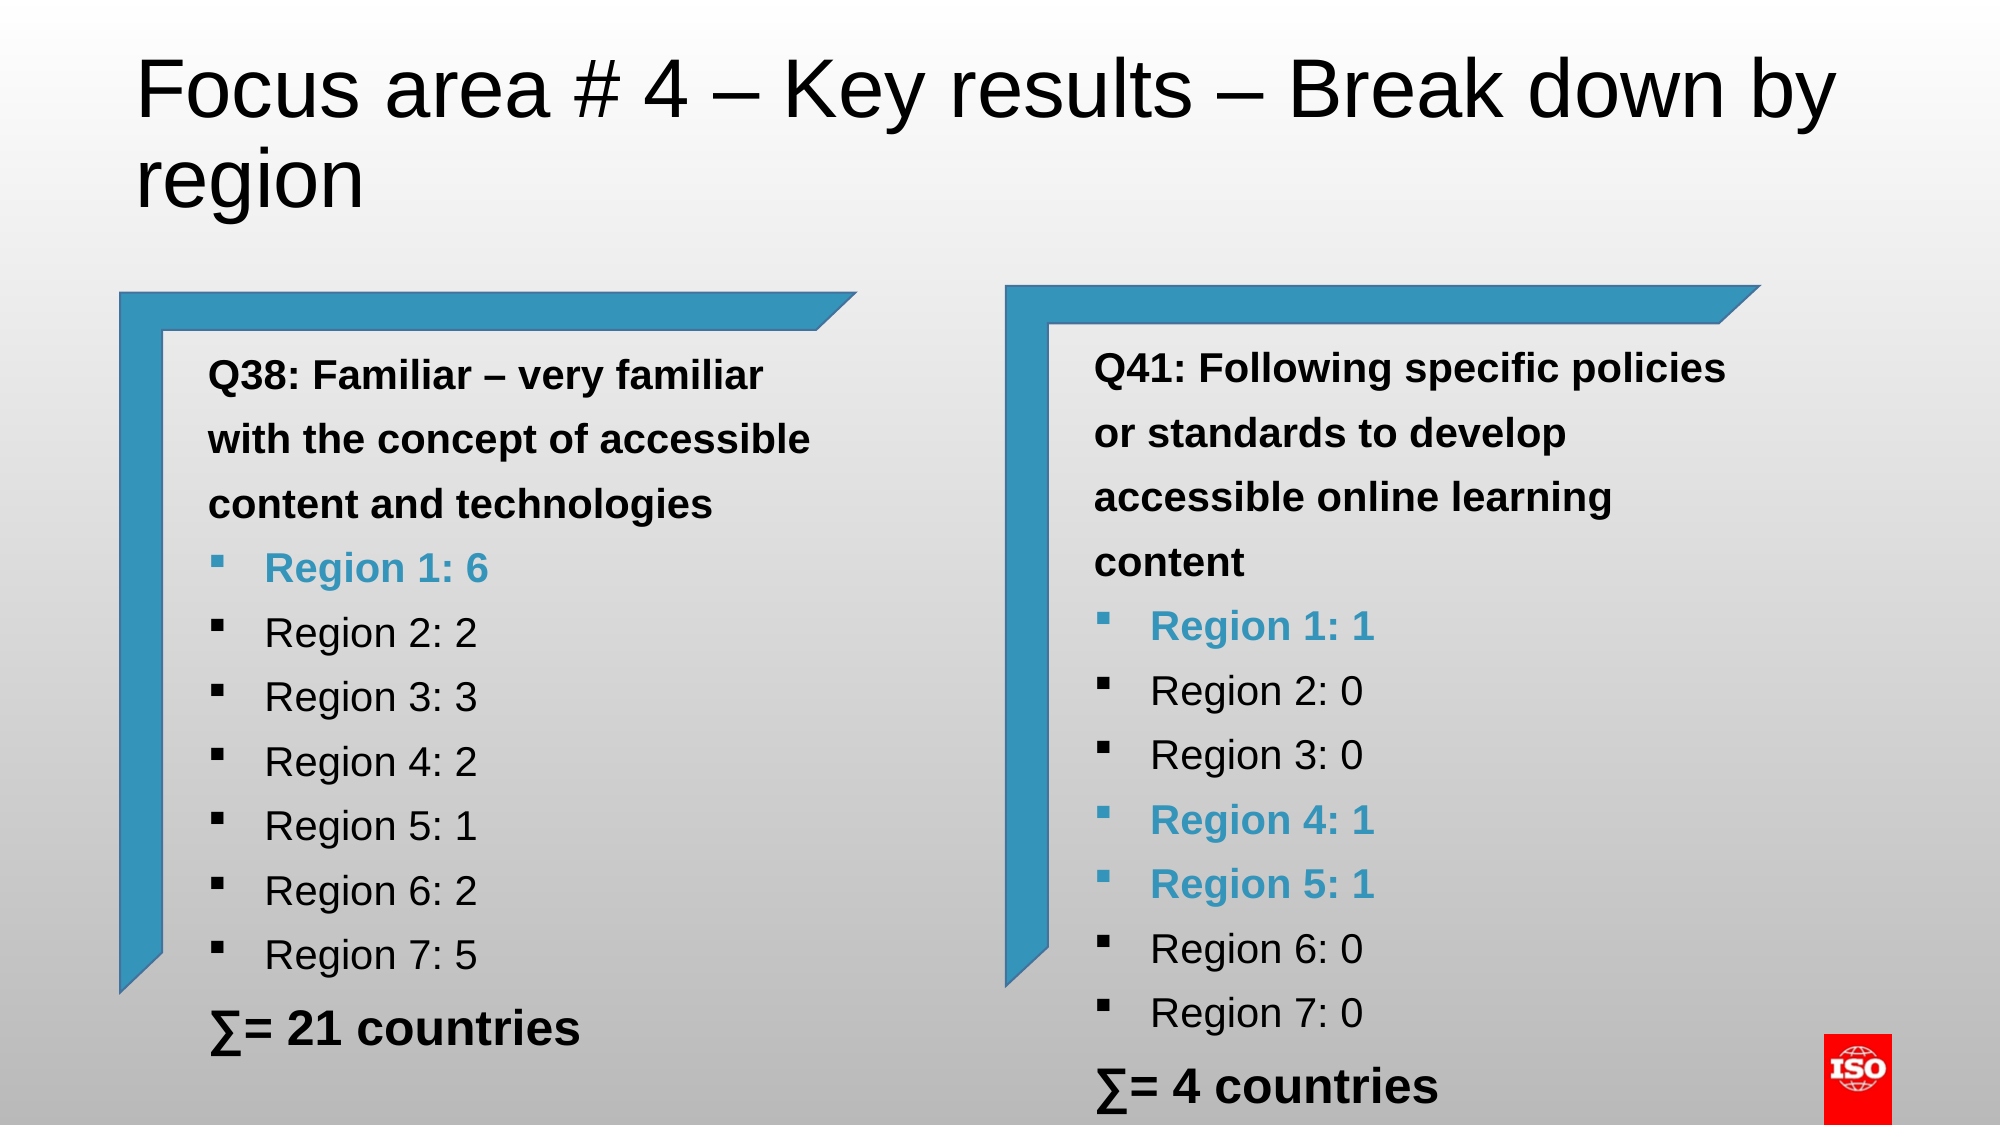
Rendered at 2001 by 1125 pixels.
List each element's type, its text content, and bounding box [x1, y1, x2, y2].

text_box [102, 265, 856, 1007]
picture [1824, 1034, 1892, 1125]
text_box Q41: Following specific policies or standards to develop accessible online learning content Region 1: 1 Region 2: 0 Region 3: 0 Region 4: 1 Region 5: 1 Region 6: 0 Region 7: 0 ∑= 4 countries [1004, 284, 1762, 989]
title Focus area # 4 – Key results – Break down by region [120, 41, 1892, 234]
text_box Q38: Familiar – very familiar with the concept of accessible content and technologies Region 1: 6 Region 2: 2 Region 3: 3 Region 4: 2 Region 5: 1 Region 6: 2 Region 7: 5 ∑= 21 countries [119, 291, 858, 995]
